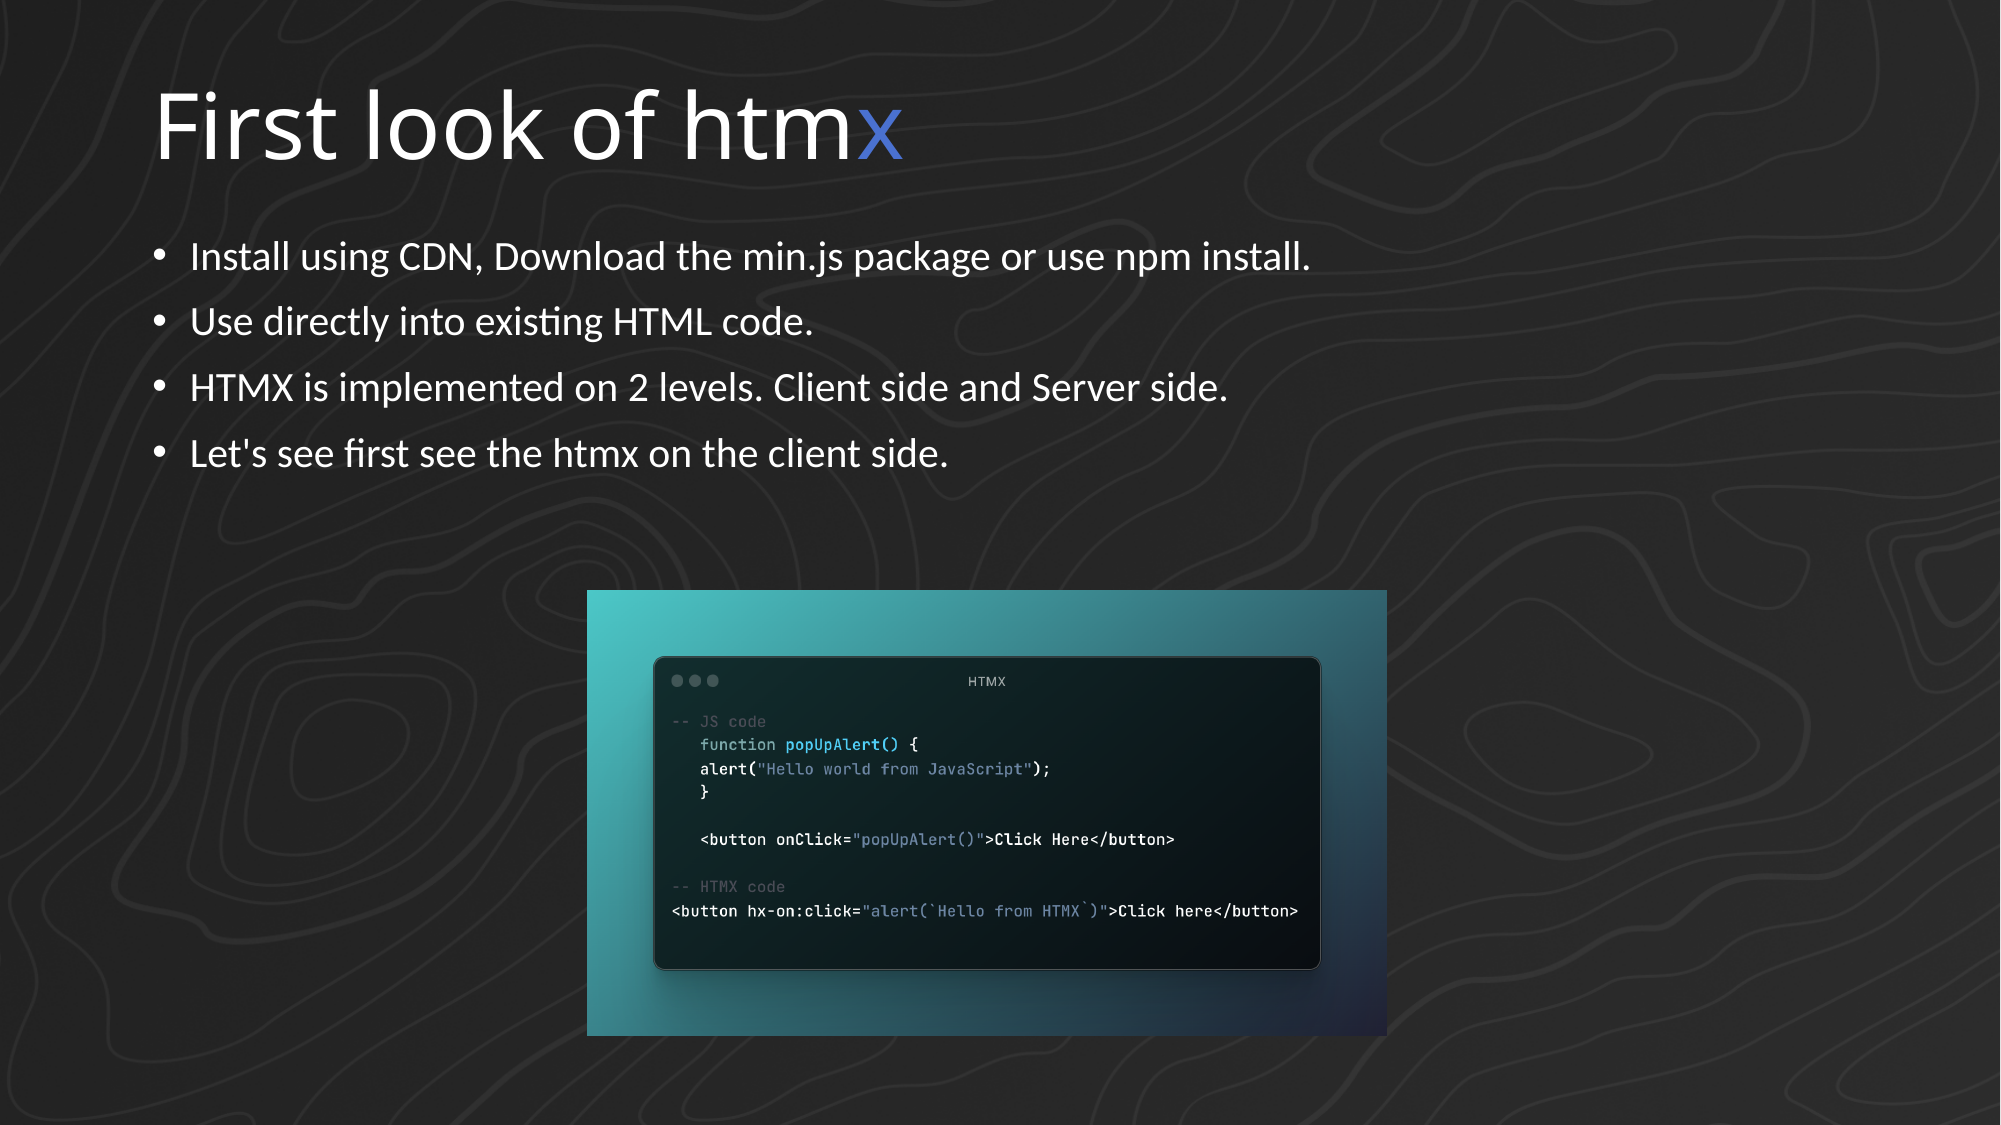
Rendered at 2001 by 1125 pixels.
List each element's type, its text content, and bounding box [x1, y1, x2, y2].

picture [0, 0, 2001, 1125]
title First look of htmx [137, 61, 1863, 199]
list Install using CDN, Download the min.js package or use npm install. Use directly into existing HTML code. HTMX is implemented on 2 levels. Client side and Server side. Let's see first see the htmx on the client side. [137, 226, 1863, 616]
